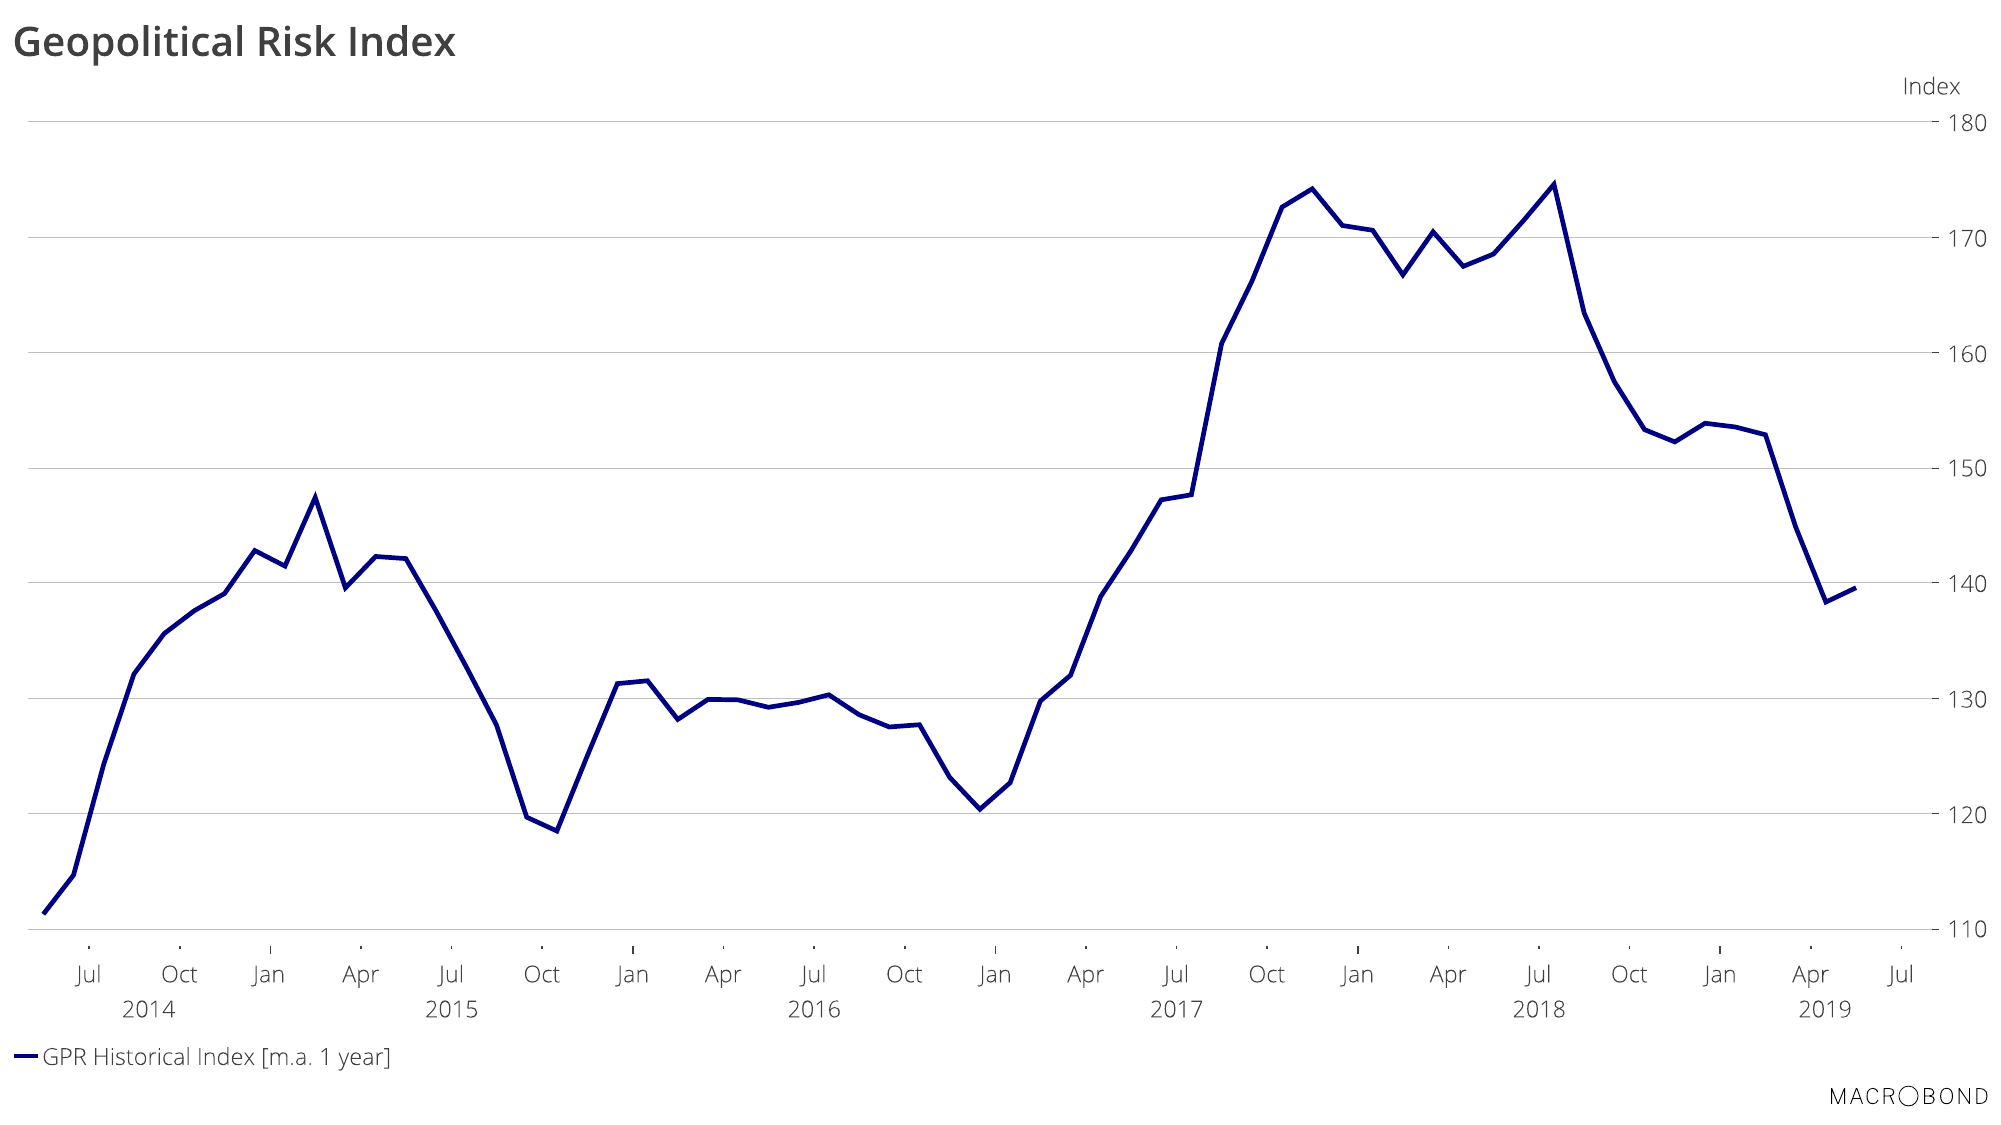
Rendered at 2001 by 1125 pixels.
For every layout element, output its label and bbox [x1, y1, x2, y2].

text_box [0, 0, 2000, 1125]
